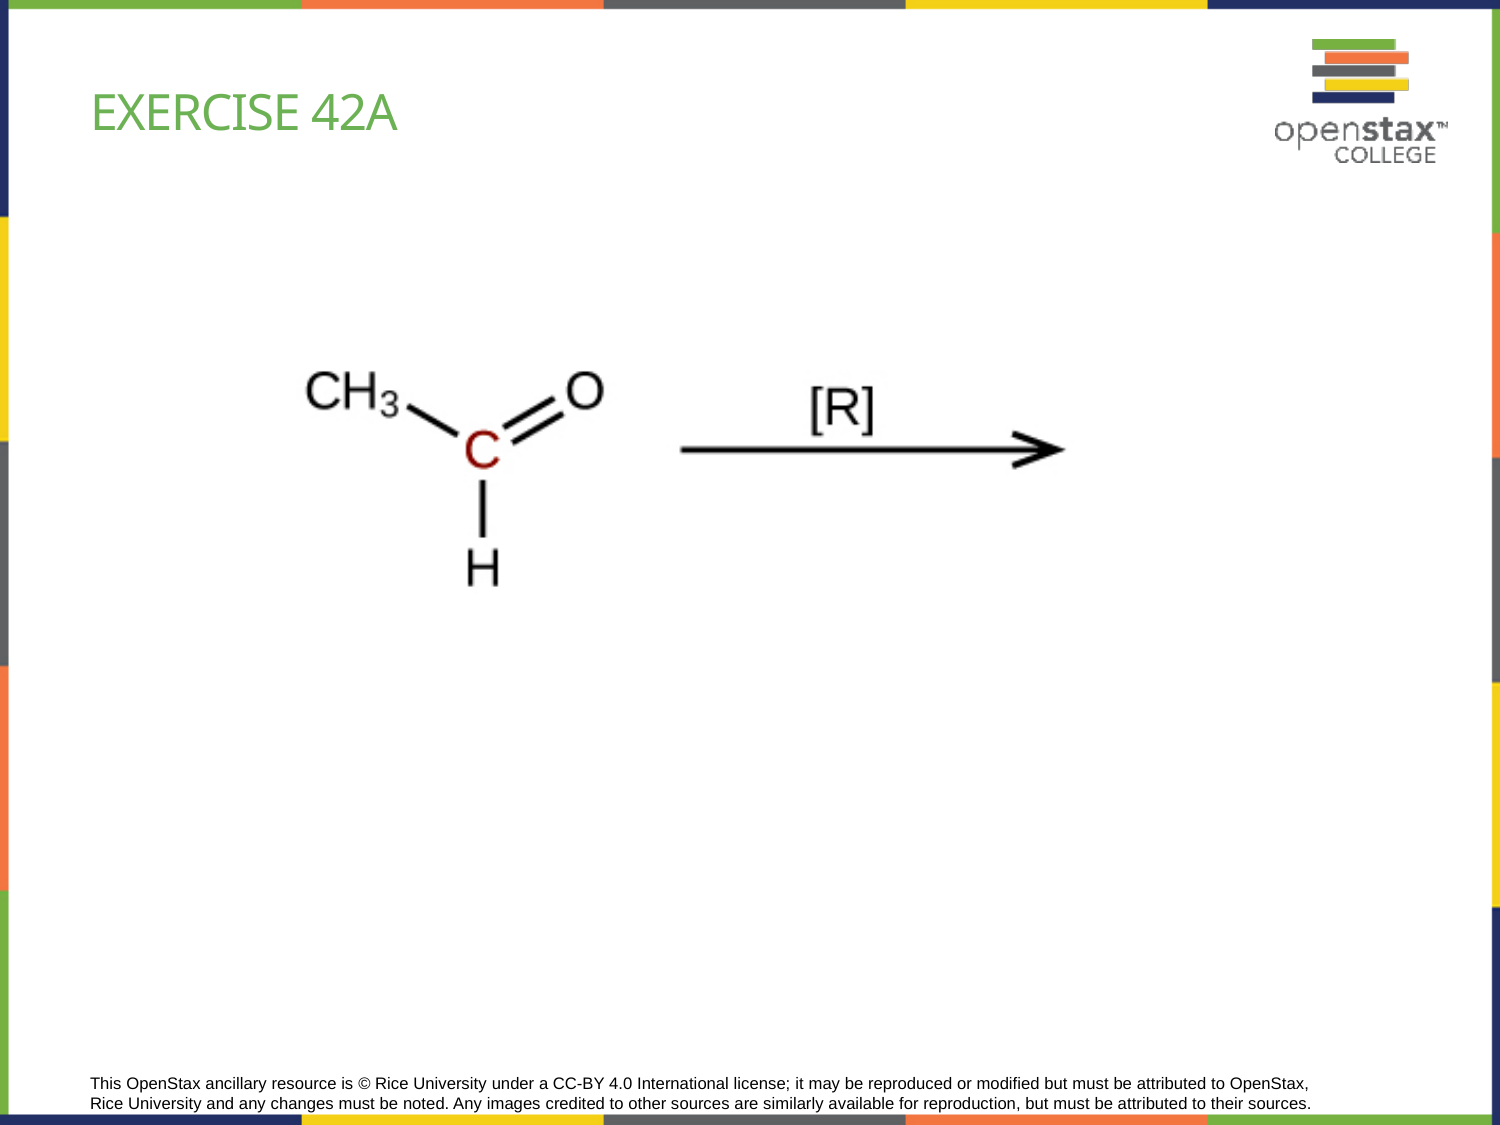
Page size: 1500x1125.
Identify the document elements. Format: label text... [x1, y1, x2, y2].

picture [0, 0, 1500, 1125]
title Exercise 42a [75, 39, 1274, 148]
footer This OpenStax ancillary resource is © Rice University under a CC-BY 4.0 International license; it may be reproduced or modified but must be attributed to OpenStax, Rice University and any changes must be noted. Any images credited to other sources are similarly available for reproduction, but must be attributed to their sources. [75, 1065, 1344, 1112]
